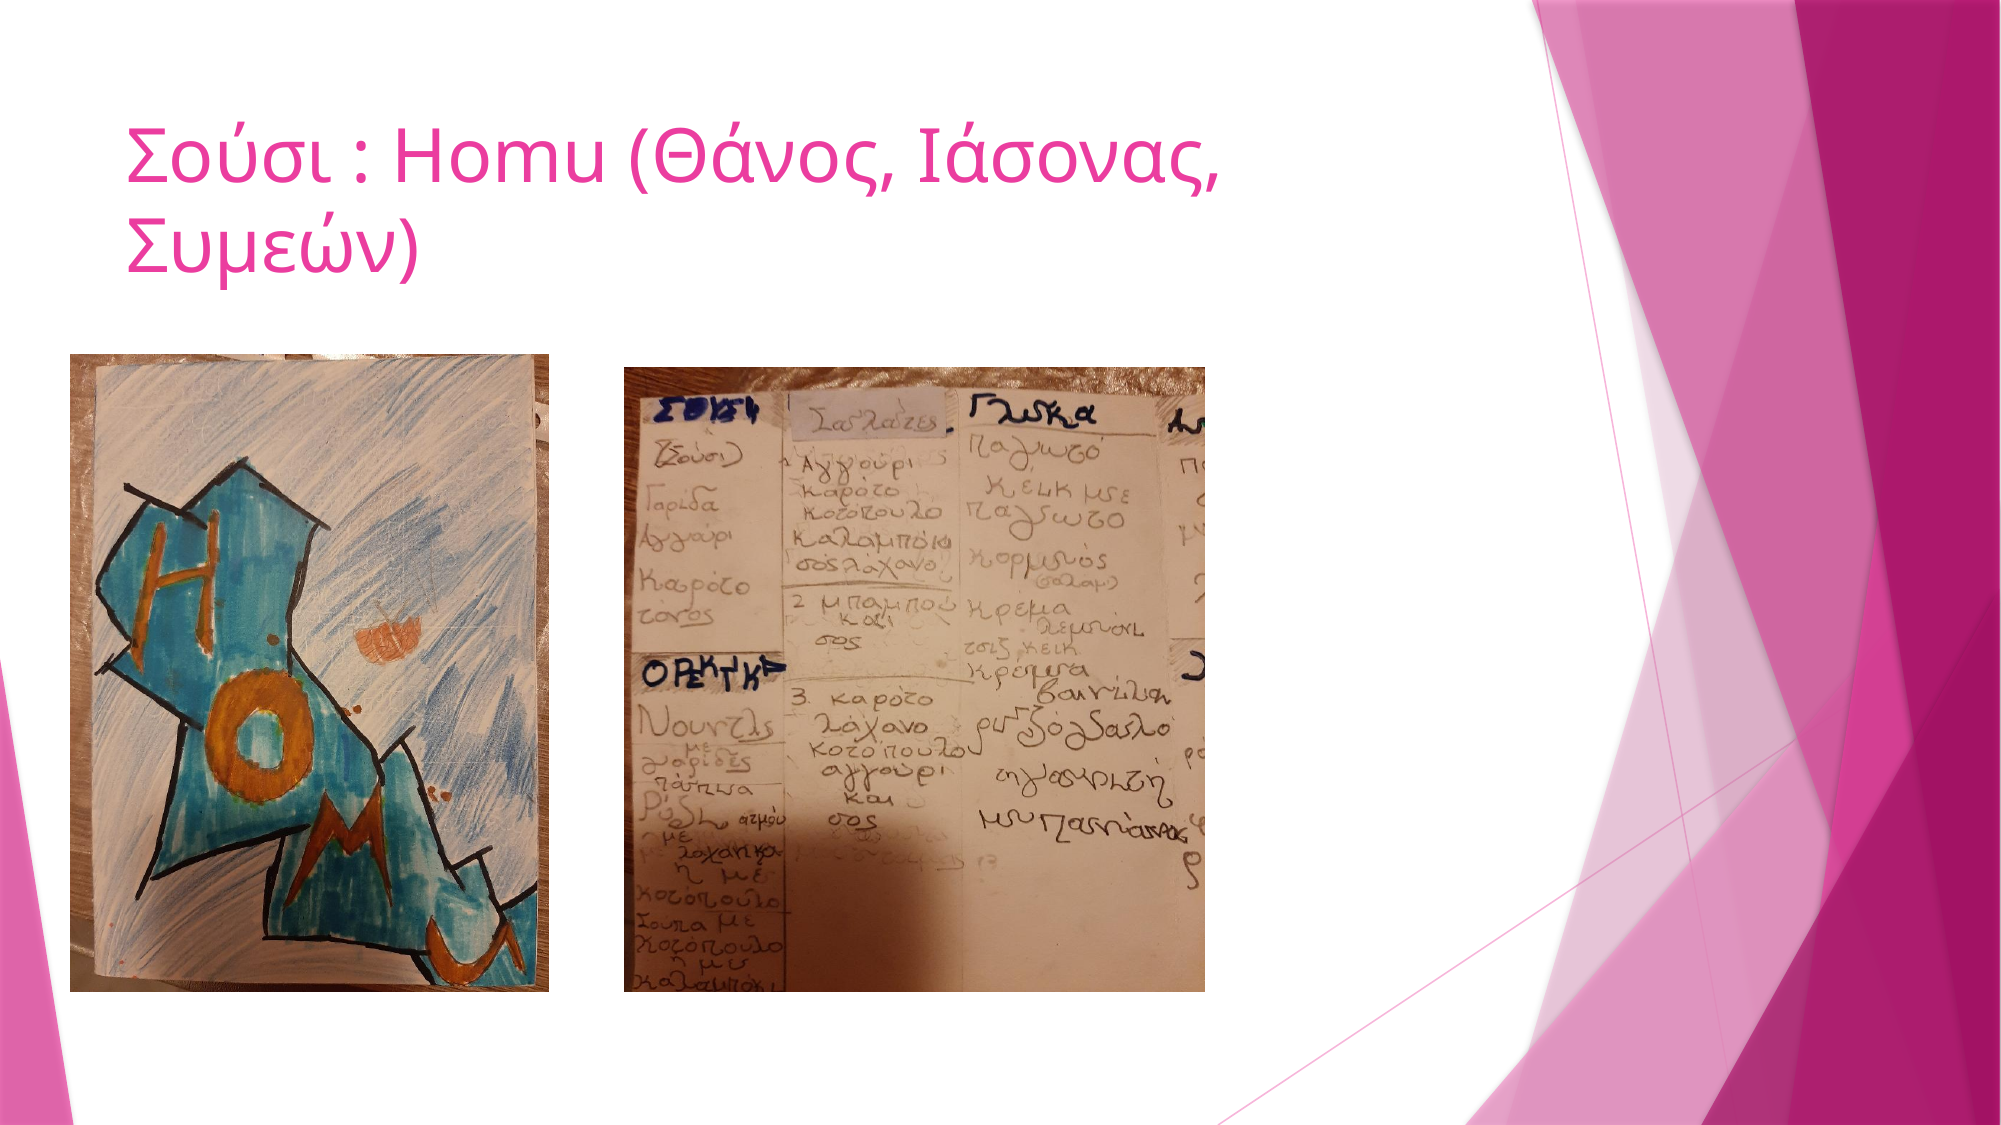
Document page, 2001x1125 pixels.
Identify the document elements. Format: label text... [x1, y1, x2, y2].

picture [624, 367, 1205, 992]
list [70, 353, 549, 992]
title Σούσι : Homu (Θάνος, Ιάσονας, Συμεών) [111, 99, 1522, 317]
